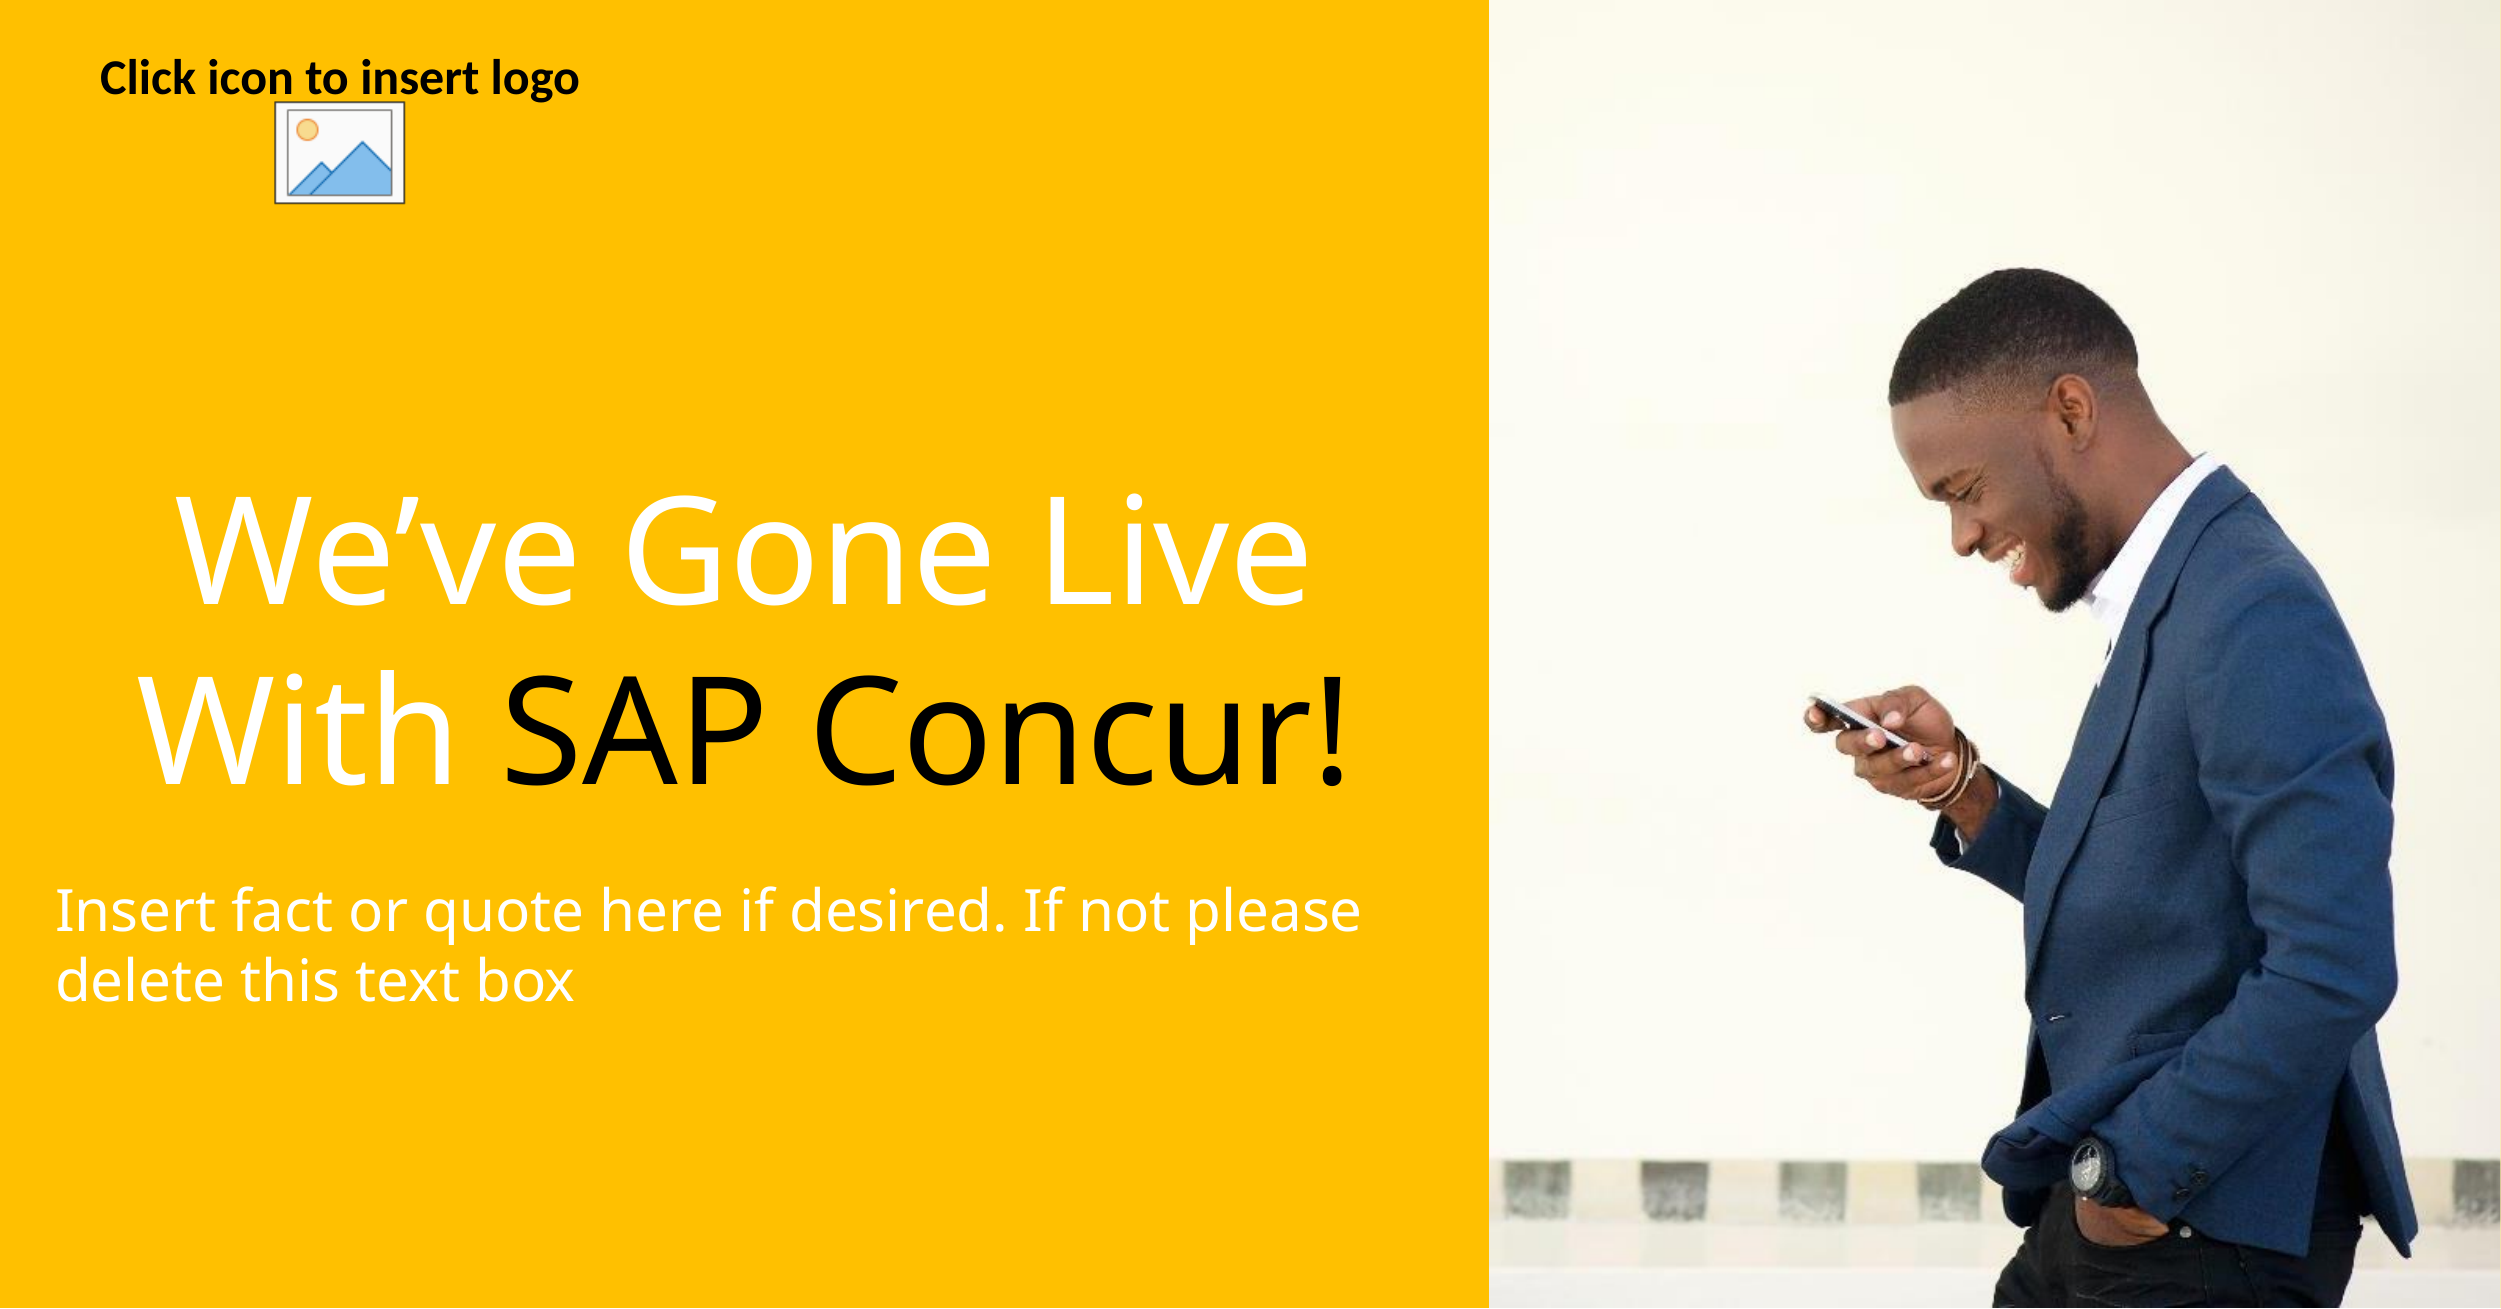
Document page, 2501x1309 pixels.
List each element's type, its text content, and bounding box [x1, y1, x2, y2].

picture [1489, 0, 2501, 1308]
text_box We’ve Gone Live With SAP Concur! [0, 446, 1489, 822]
text_box Insert fact or quote here if desired. If not please delete this text box [40, 866, 1391, 1021]
picture [72, 37, 608, 270]
